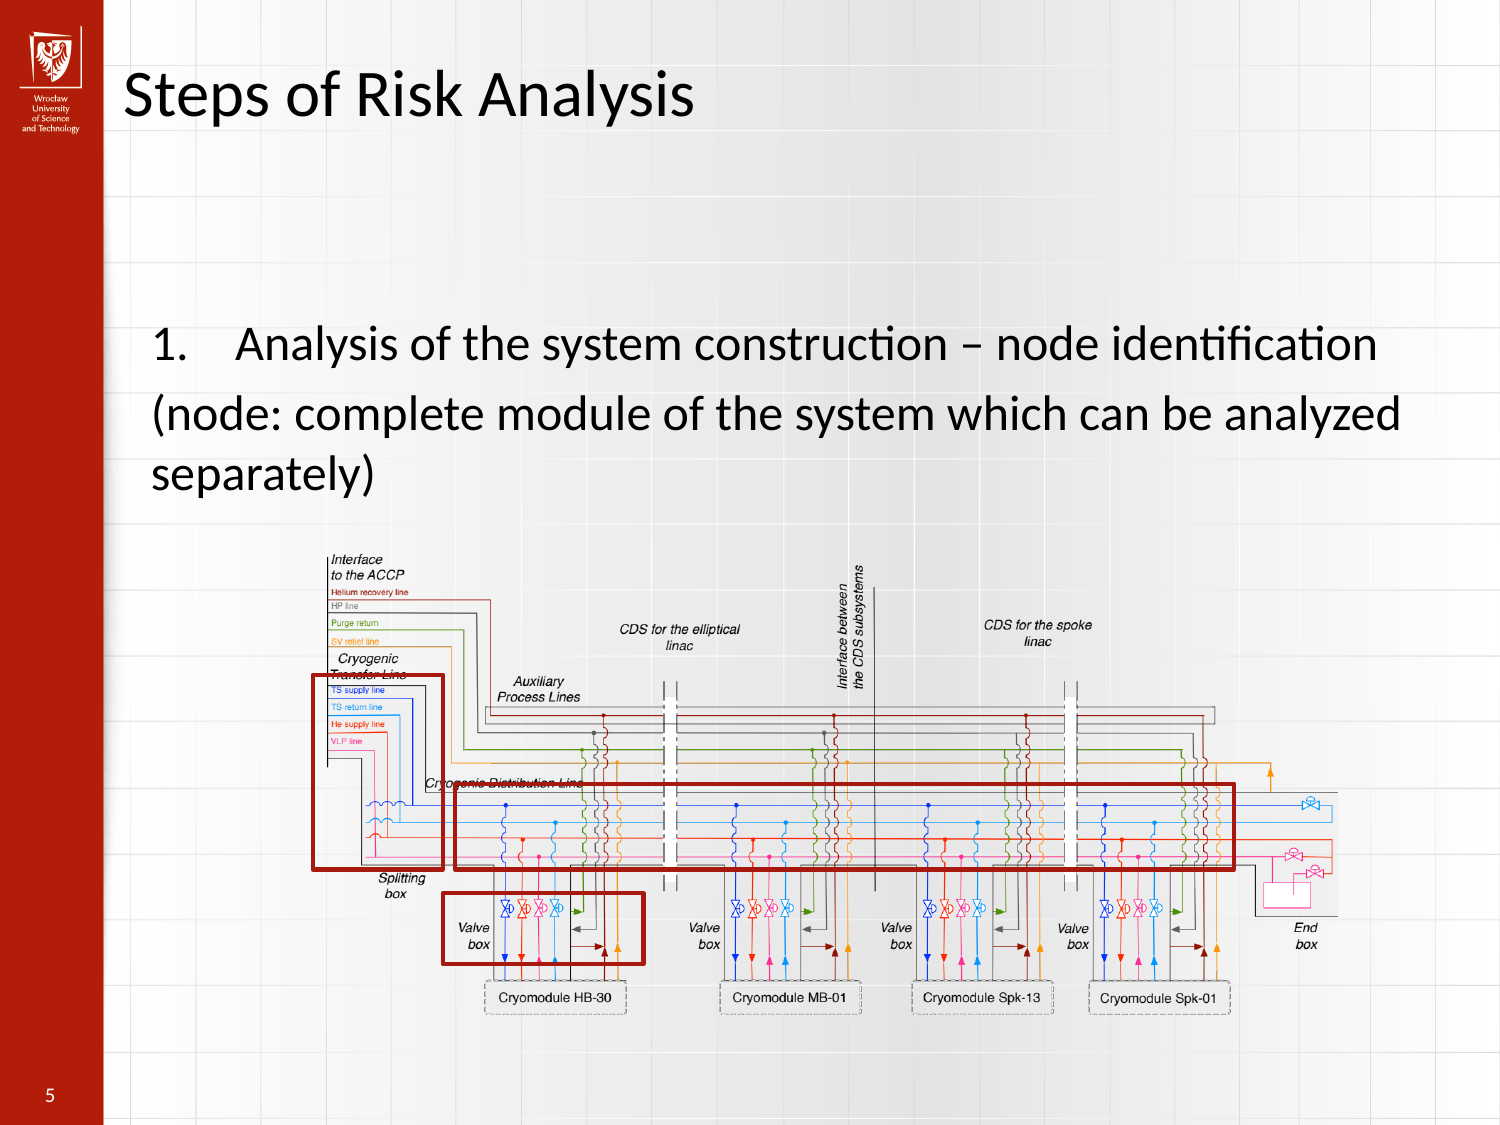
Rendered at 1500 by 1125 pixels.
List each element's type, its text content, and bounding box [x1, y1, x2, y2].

picture [0, 0, 1500, 1125]
list Steps of Risk Analysis [123, 19, 1480, 161]
list Analysis of the system construction – node identification (node: complete module of the system which can be analyzed separately) [135, 302, 1483, 1118]
